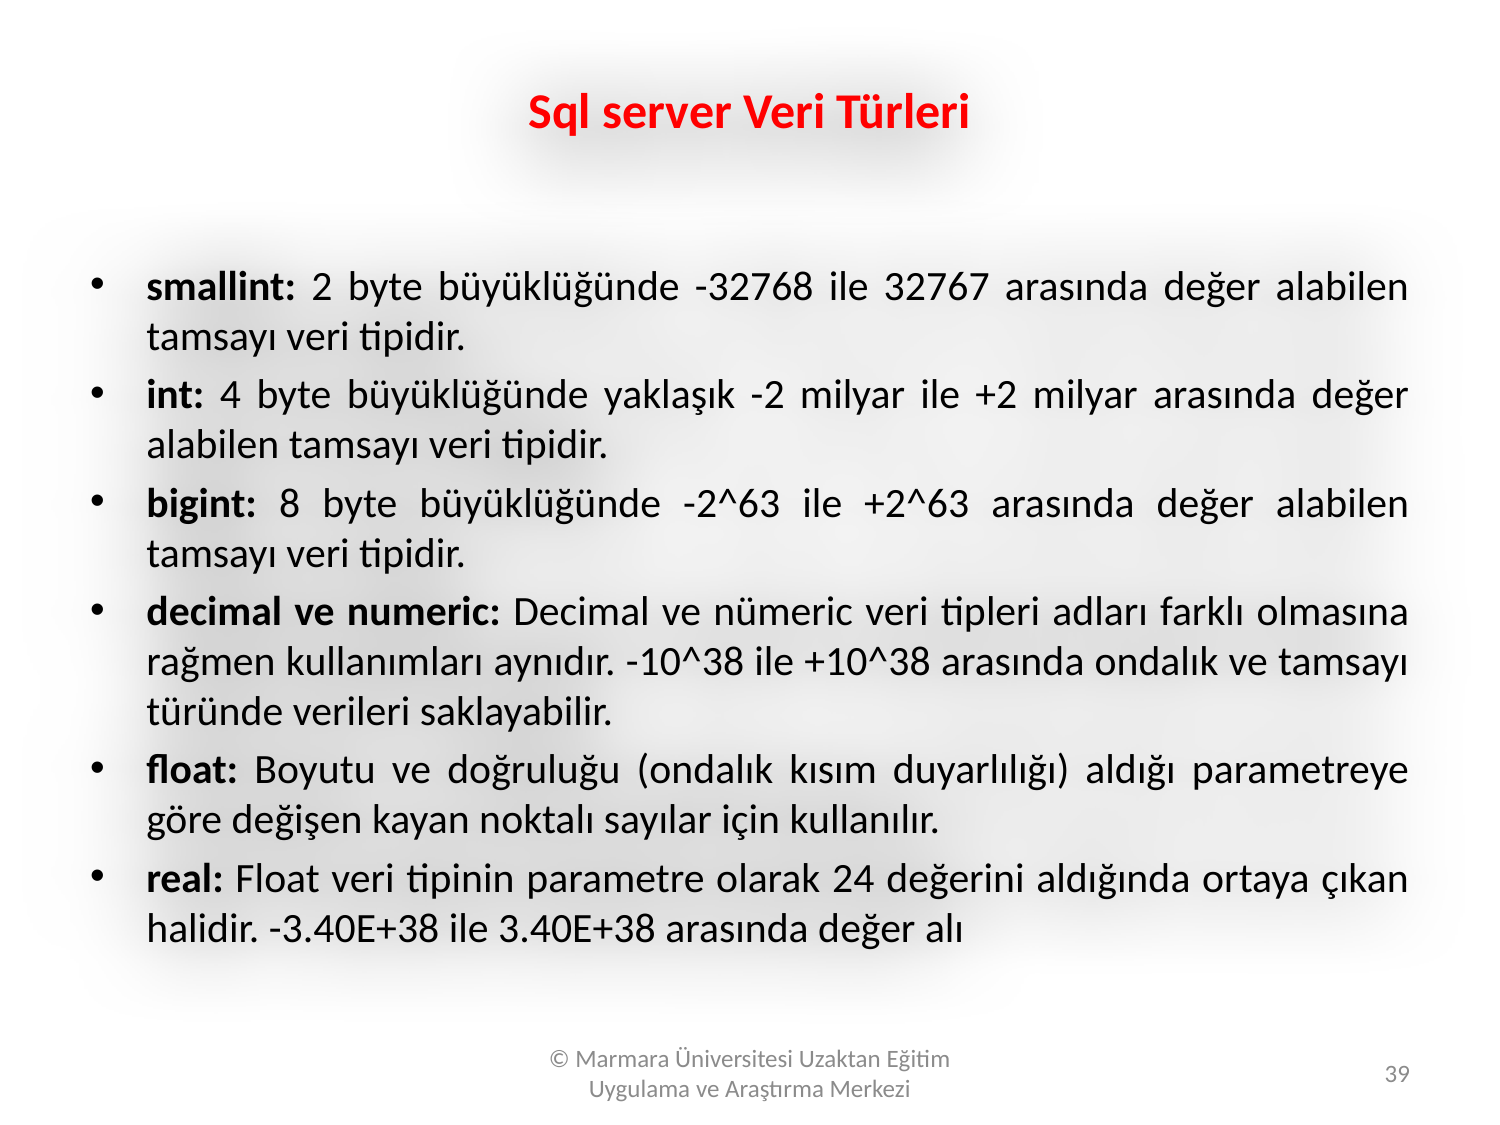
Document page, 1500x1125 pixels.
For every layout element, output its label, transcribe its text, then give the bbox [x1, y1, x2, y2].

slide_number 39 [1074, 1042, 1425, 1103]
footer © Marmara Üniversitesi Uzaktan Eğitim Uygulama ve Araştırma Merkezi [512, 1042, 988, 1103]
list smallint: 2 byte büyüklüğünde -32768 ile 32767 arasında değer alabilen tamsayı veri tipidir. int: 4 byte büyüklüğünde yaklaşık -2 milyar ile +2 milyar arasında değer alabilen tamsayı veri tipidir. bigint: 8 byte büyüklüğünde -2^63 ile +2^63 arasında değer alabilen tamsayı veri tipidir. decimal ve numeric: Decimal ve nümeric veri tipleri adları farklı olmasına rağmen kullanımları aynıdır. -10^38 ile +10^38 arasında ondalık ve tamsayı türünde verileri saklayabilir. float: Boyutu ve doğruluğu (ondalık kısım duyarlılığı) aldığı parametreye göre değişen kayan noktalı sayılar için kullanılır. real: Float veri tipinin parametre olarak 24 değerini aldığında ortaya çıkan halidir. -3.40E+38 ile 3.40E+38 arasında değer alı [75, 262, 1425, 1005]
title Sql server Veri Türleri [75, 45, 1425, 218]
